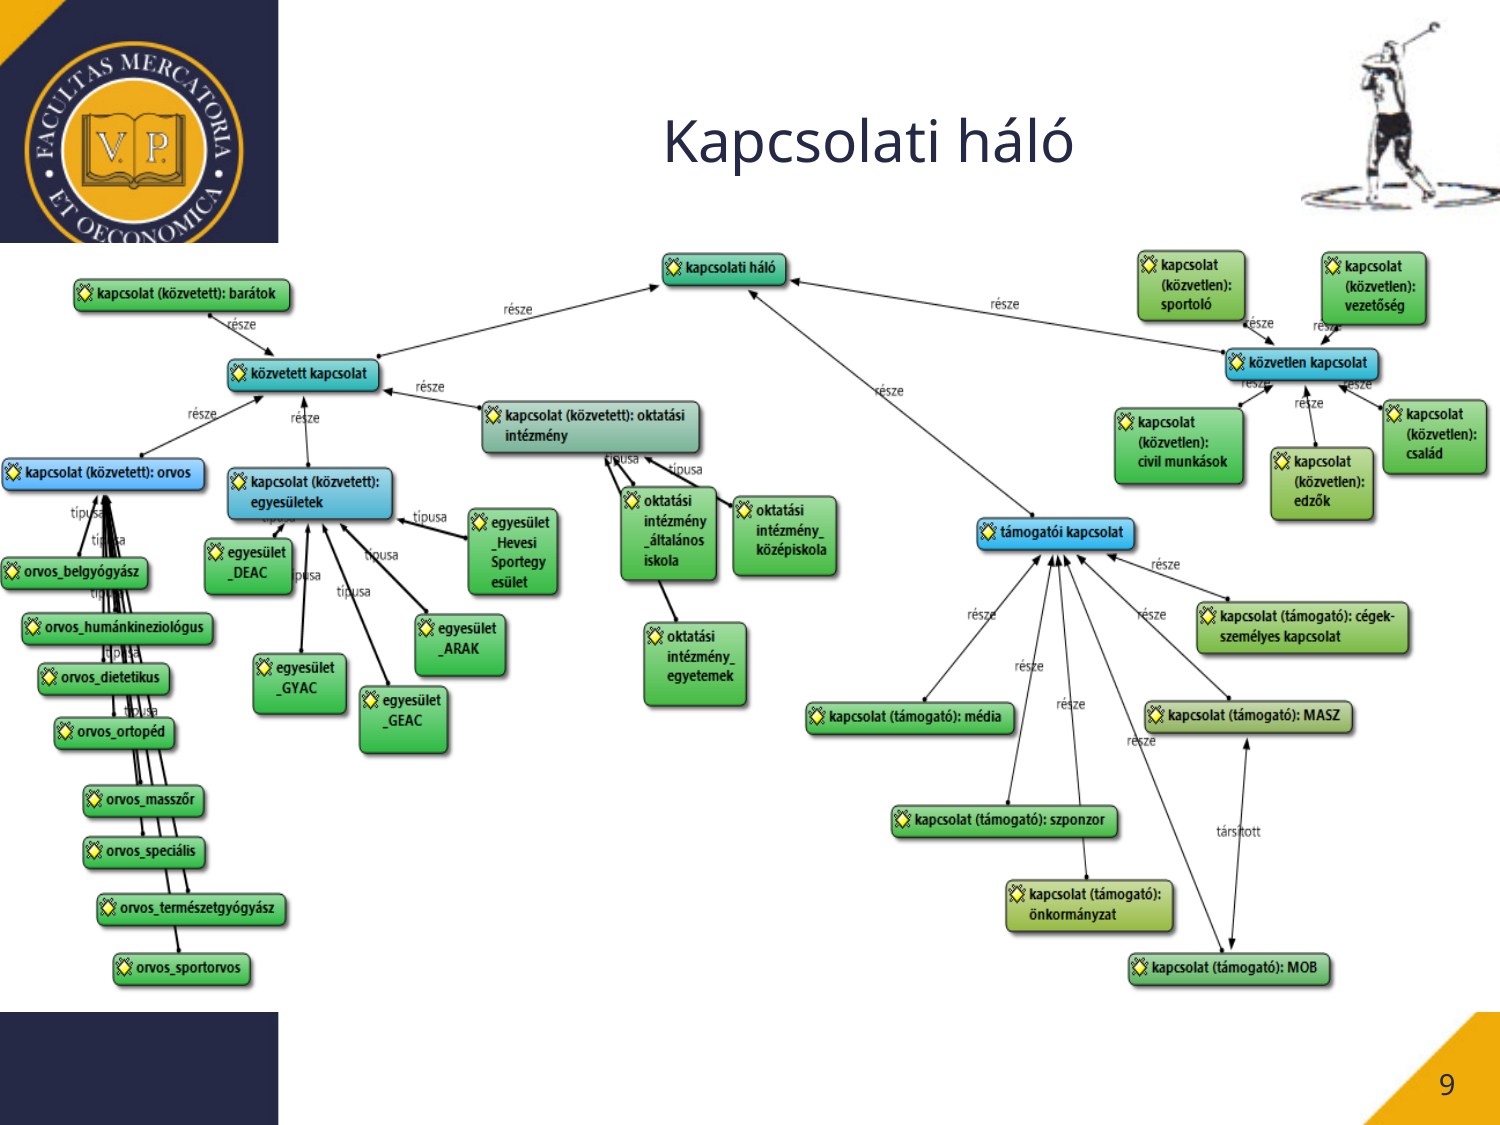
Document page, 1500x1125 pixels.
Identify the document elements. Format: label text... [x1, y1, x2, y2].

title Kapcsolati háló [312, 44, 1426, 233]
picture [0, 0, 1500, 1125]
slide_number 9 [1074, 1058, 1471, 1103]
